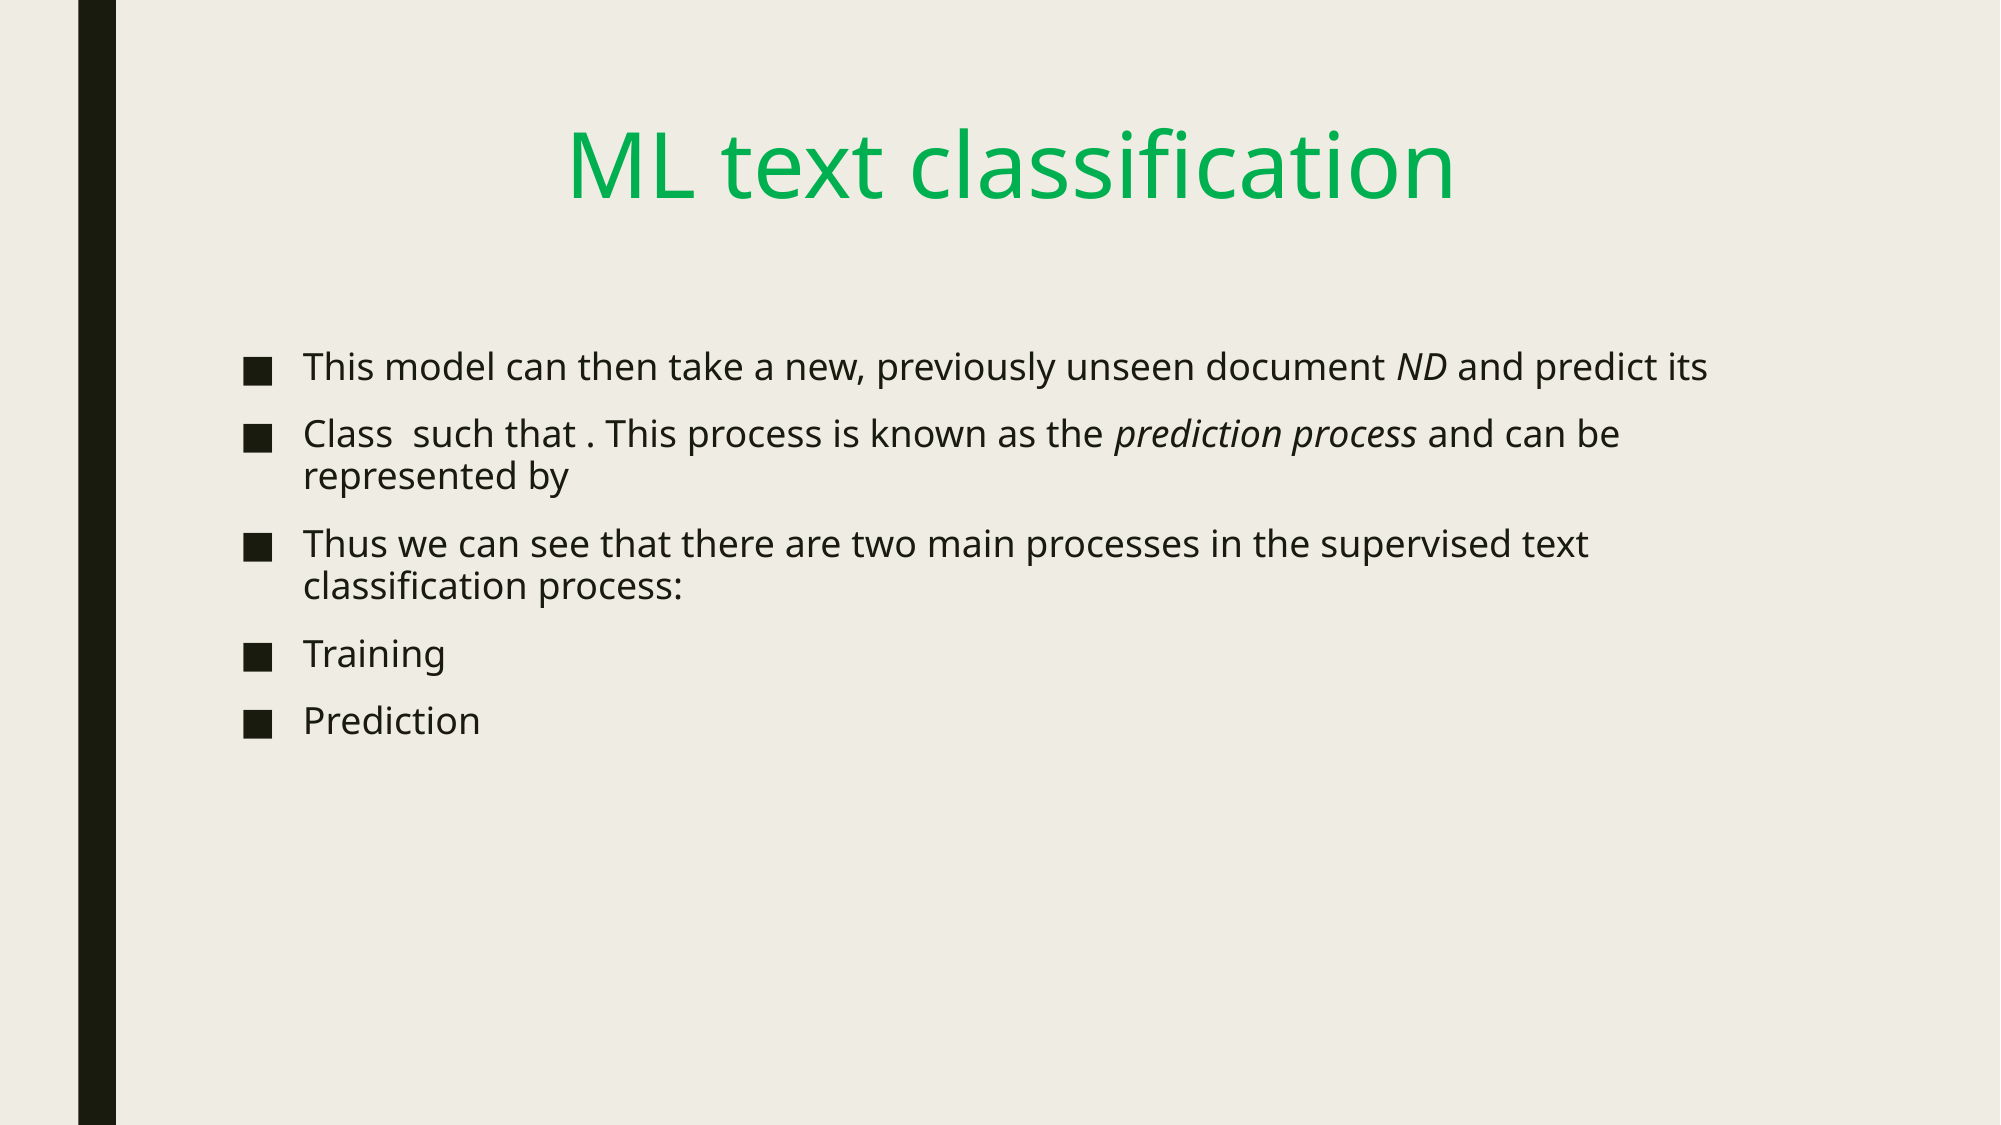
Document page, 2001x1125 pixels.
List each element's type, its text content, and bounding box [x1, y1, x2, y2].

title ML text classification [225, 112, 1800, 234]
